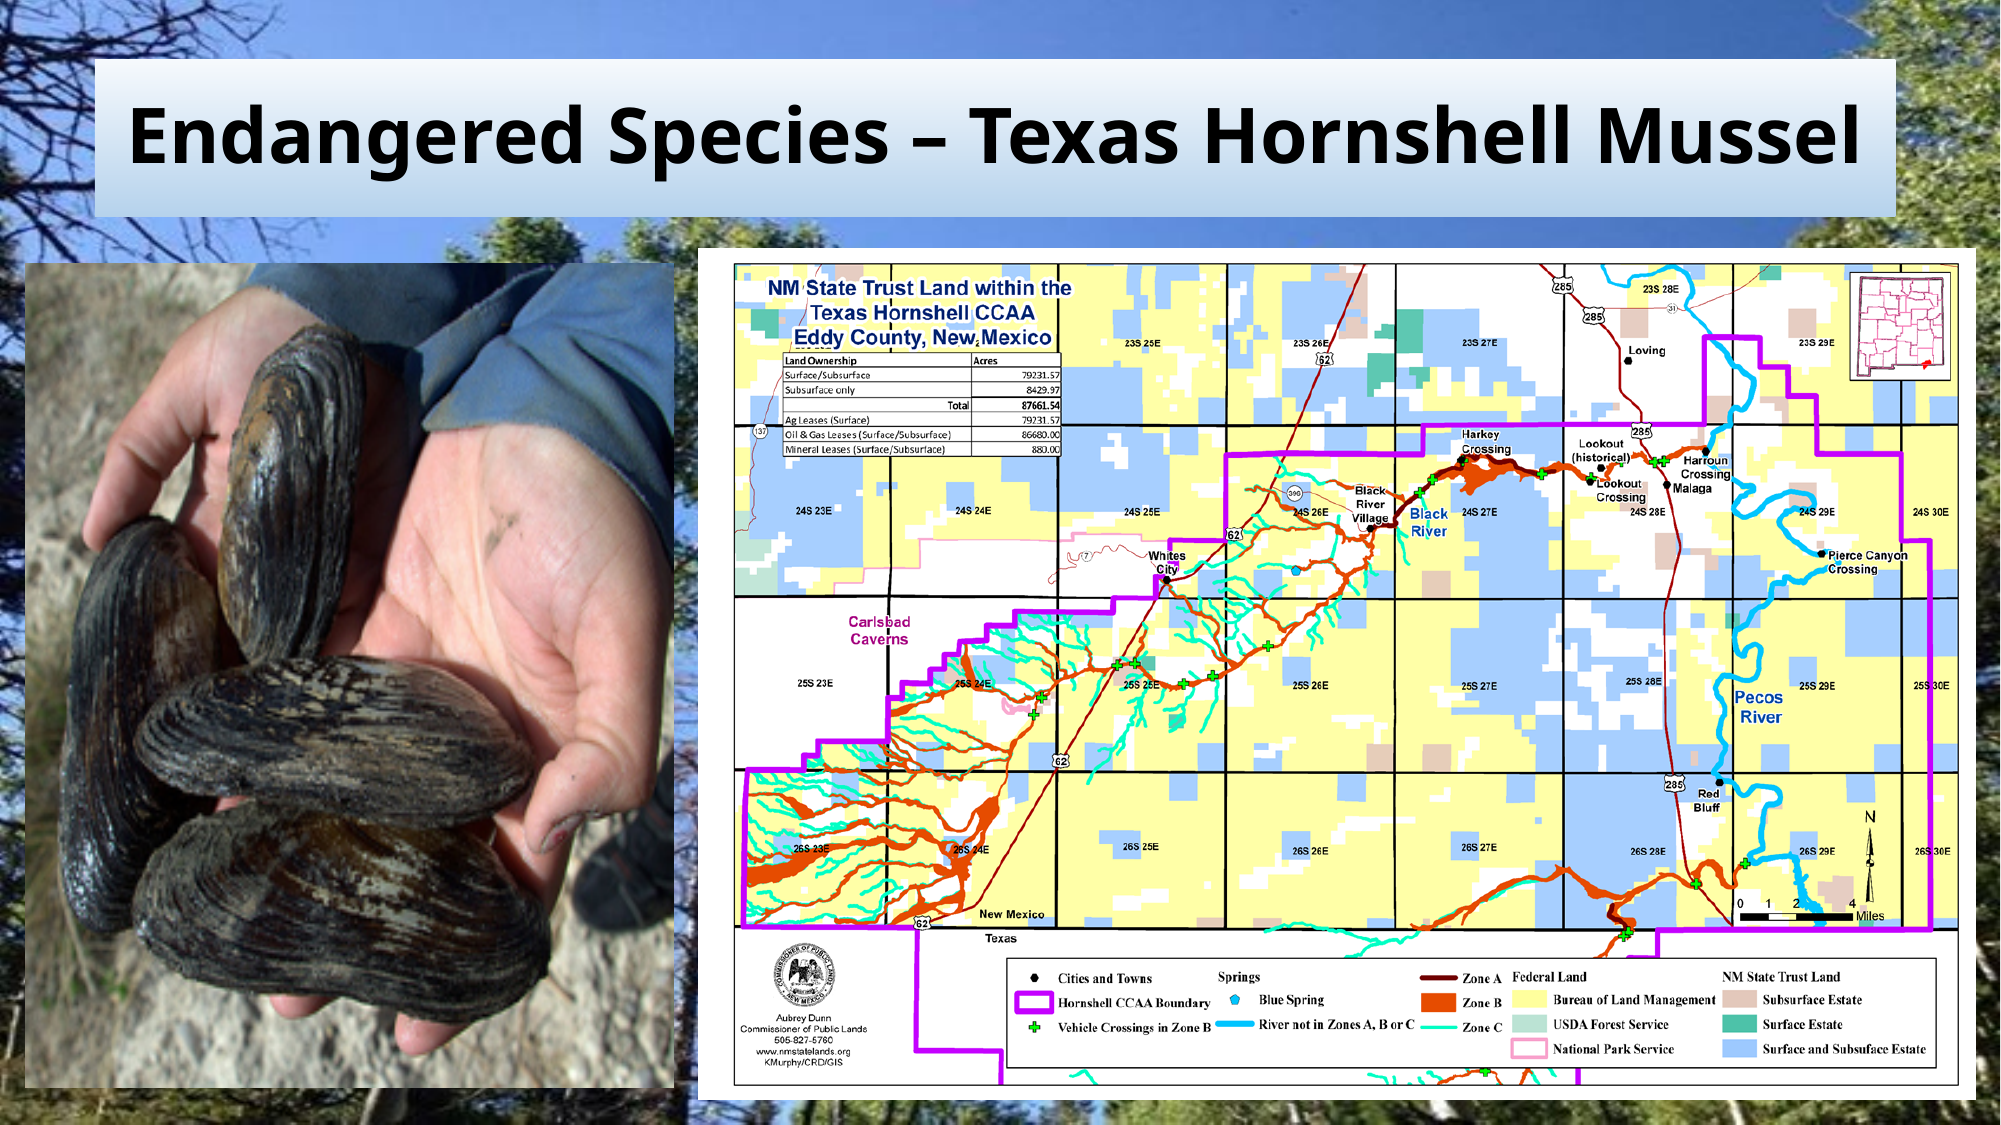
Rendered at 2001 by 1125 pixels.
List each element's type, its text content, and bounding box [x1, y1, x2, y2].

title Endangered Species – Texas Hornshell Mussel [94, 59, 1896, 217]
picture [0, 0, 2001, 1125]
